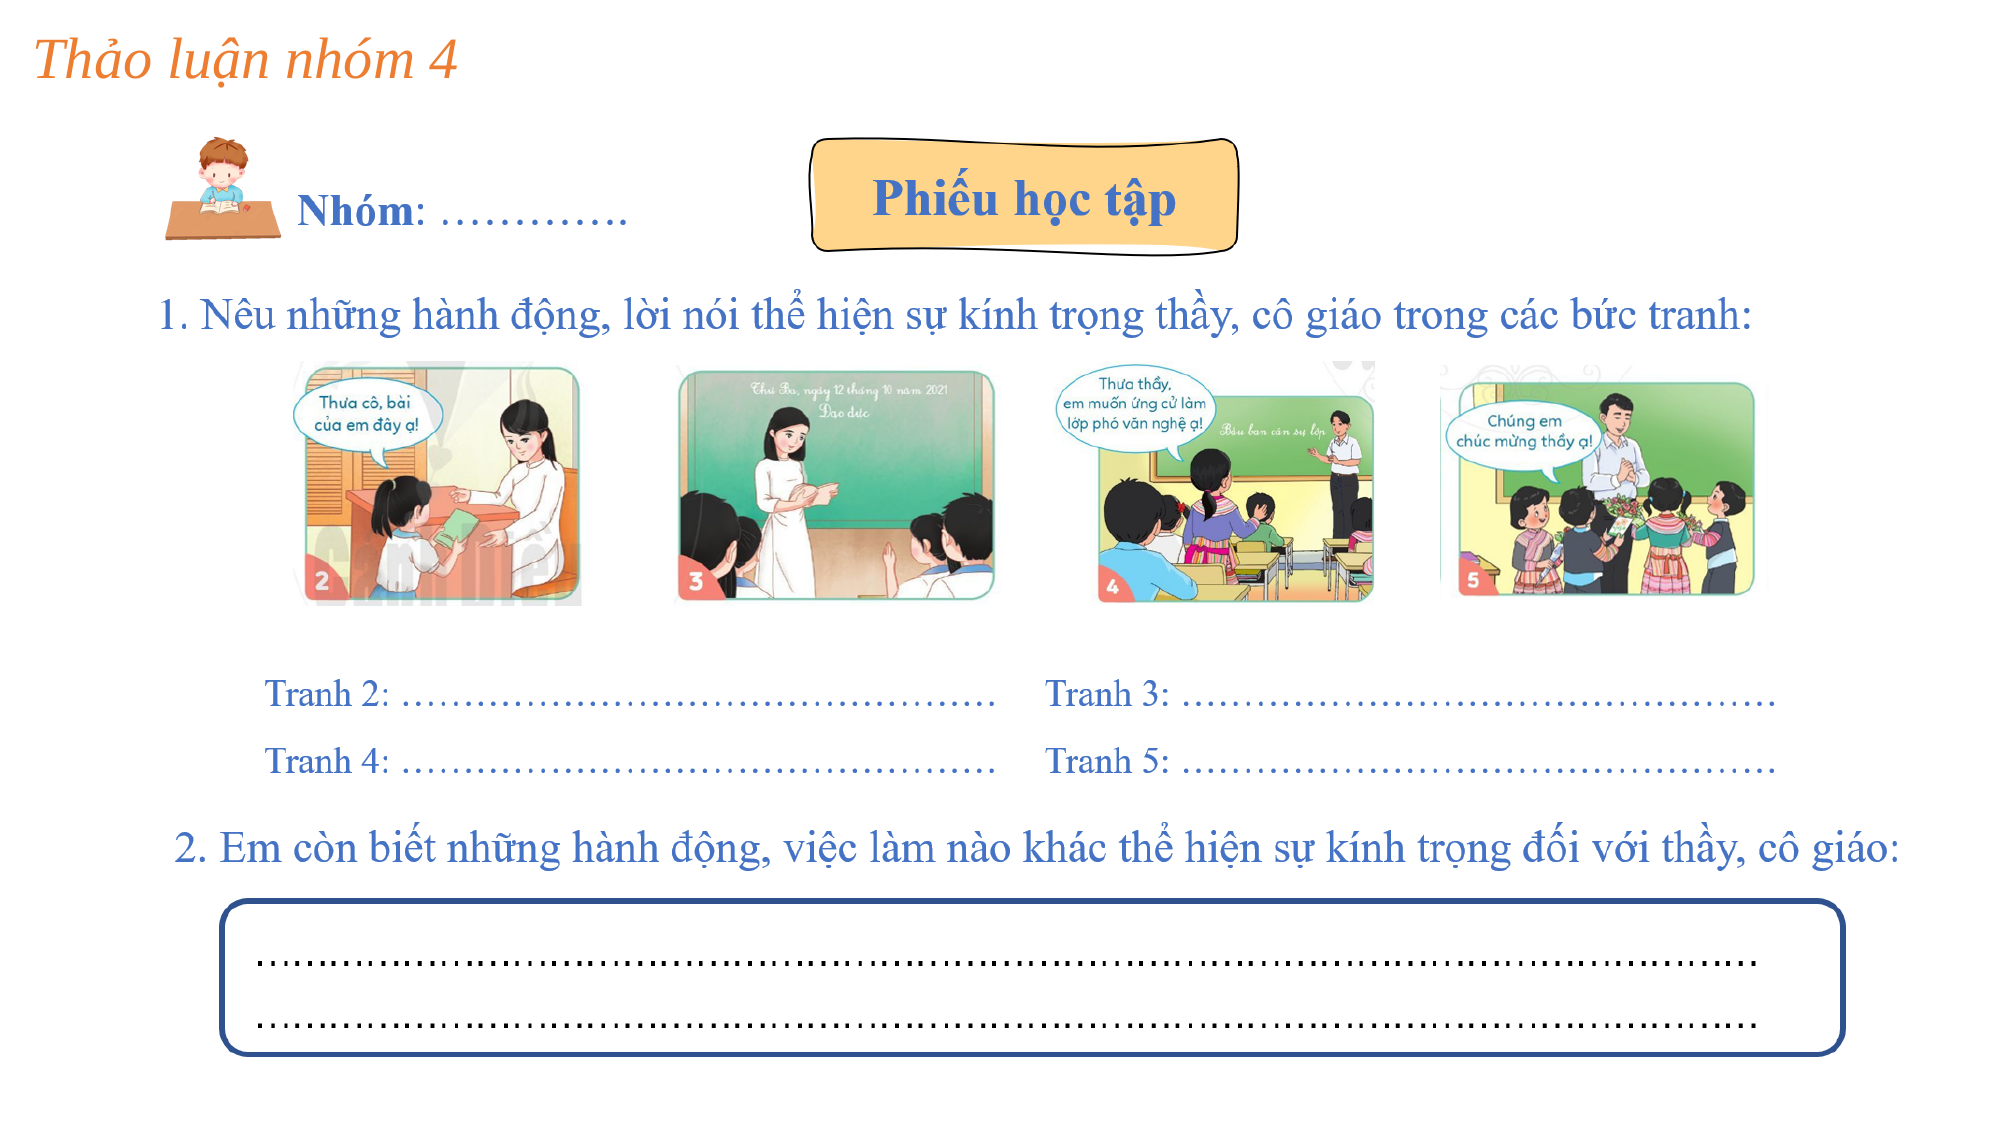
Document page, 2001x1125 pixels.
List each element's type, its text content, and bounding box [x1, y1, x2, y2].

picture [142, 115, 1937, 1125]
text_box Thảo luận nhóm 4 [17, 13, 647, 98]
